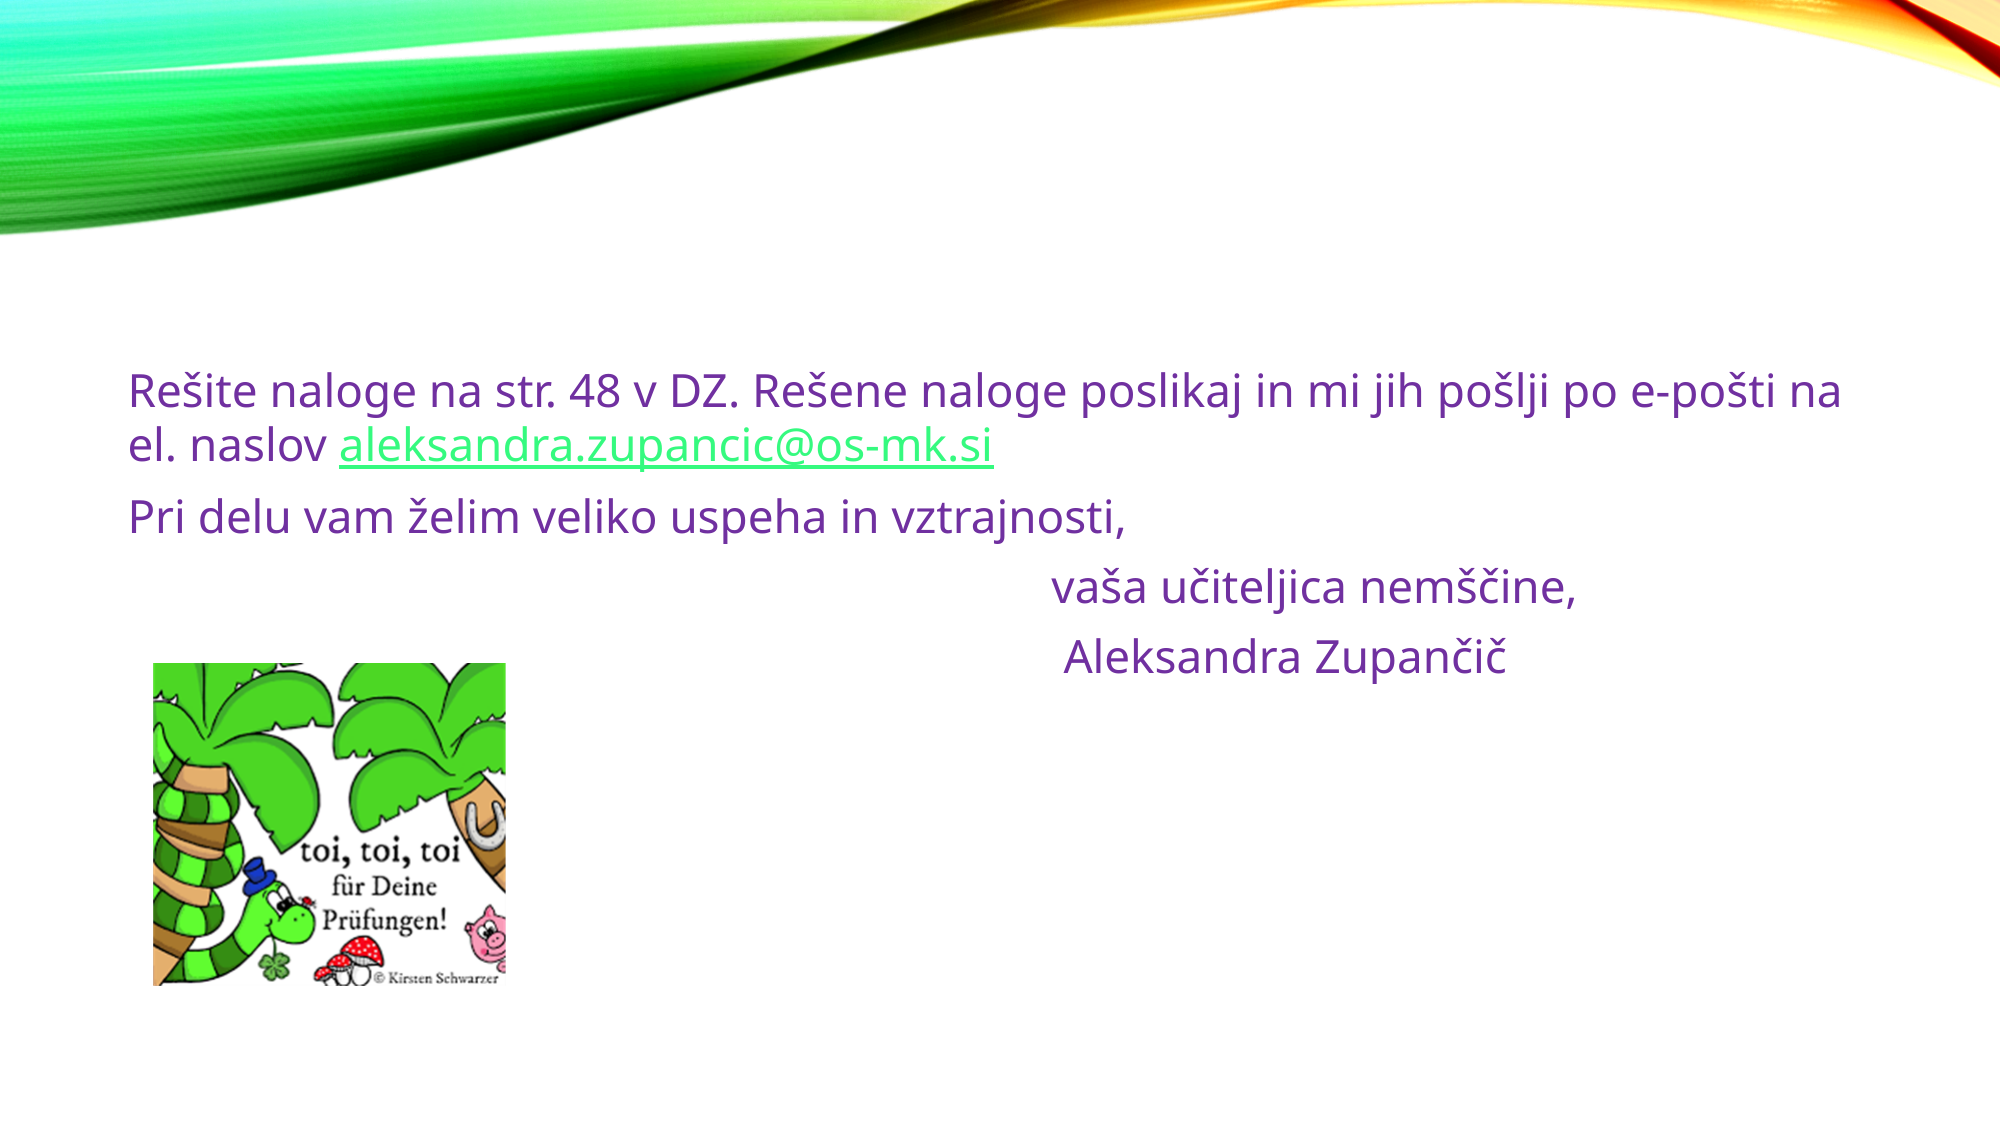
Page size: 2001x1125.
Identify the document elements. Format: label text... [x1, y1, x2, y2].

picture [153, 662, 510, 986]
picture [0, 0, 2000, 237]
list Rešite naloge na str. 48 v DZ. Rešene naloge poslikaj in mi jih pošlji po e-pošti na el. naslov aleksandra.zupancic@os-mk.si Pri delu vam želim veliko uspeha in vztrajnosti, vaša učiteljica nemščine, Aleksandra Zupančič [112, 360, 1888, 1021]
